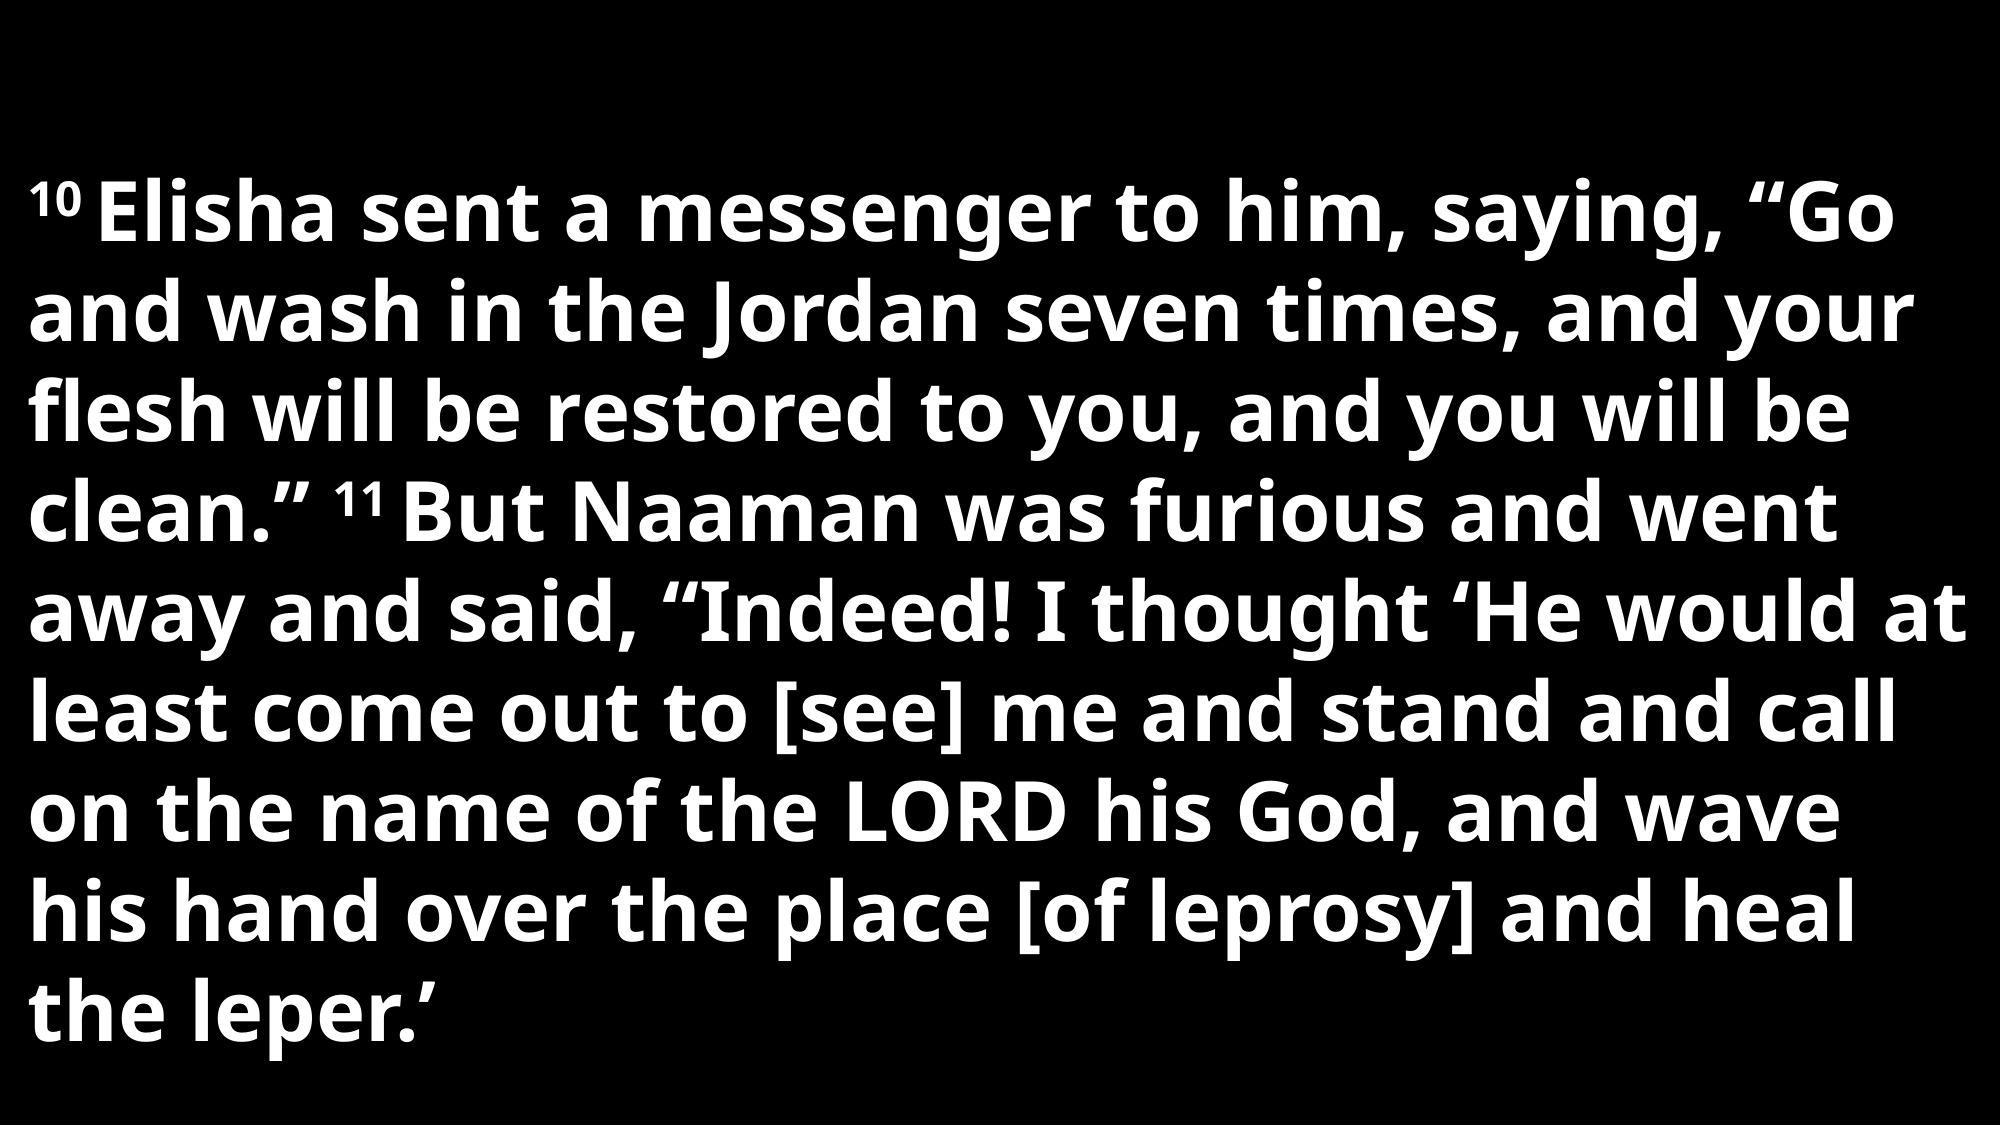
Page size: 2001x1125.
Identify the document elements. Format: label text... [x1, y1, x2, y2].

text_box 10 Elisha sent a messenger to him, saying, “Go and wash in the Jordan seven times, and your flesh will be restored to you, and you will be clean.” 11 But Naaman was furious and went away and said, “Indeed! I thought ‘He would at least come out to [see] me and stand and call on the name of the Lord his God, and wave his hand over the place [of leprosy] and heal the leper.’ [12, 150, 1988, 1066]
